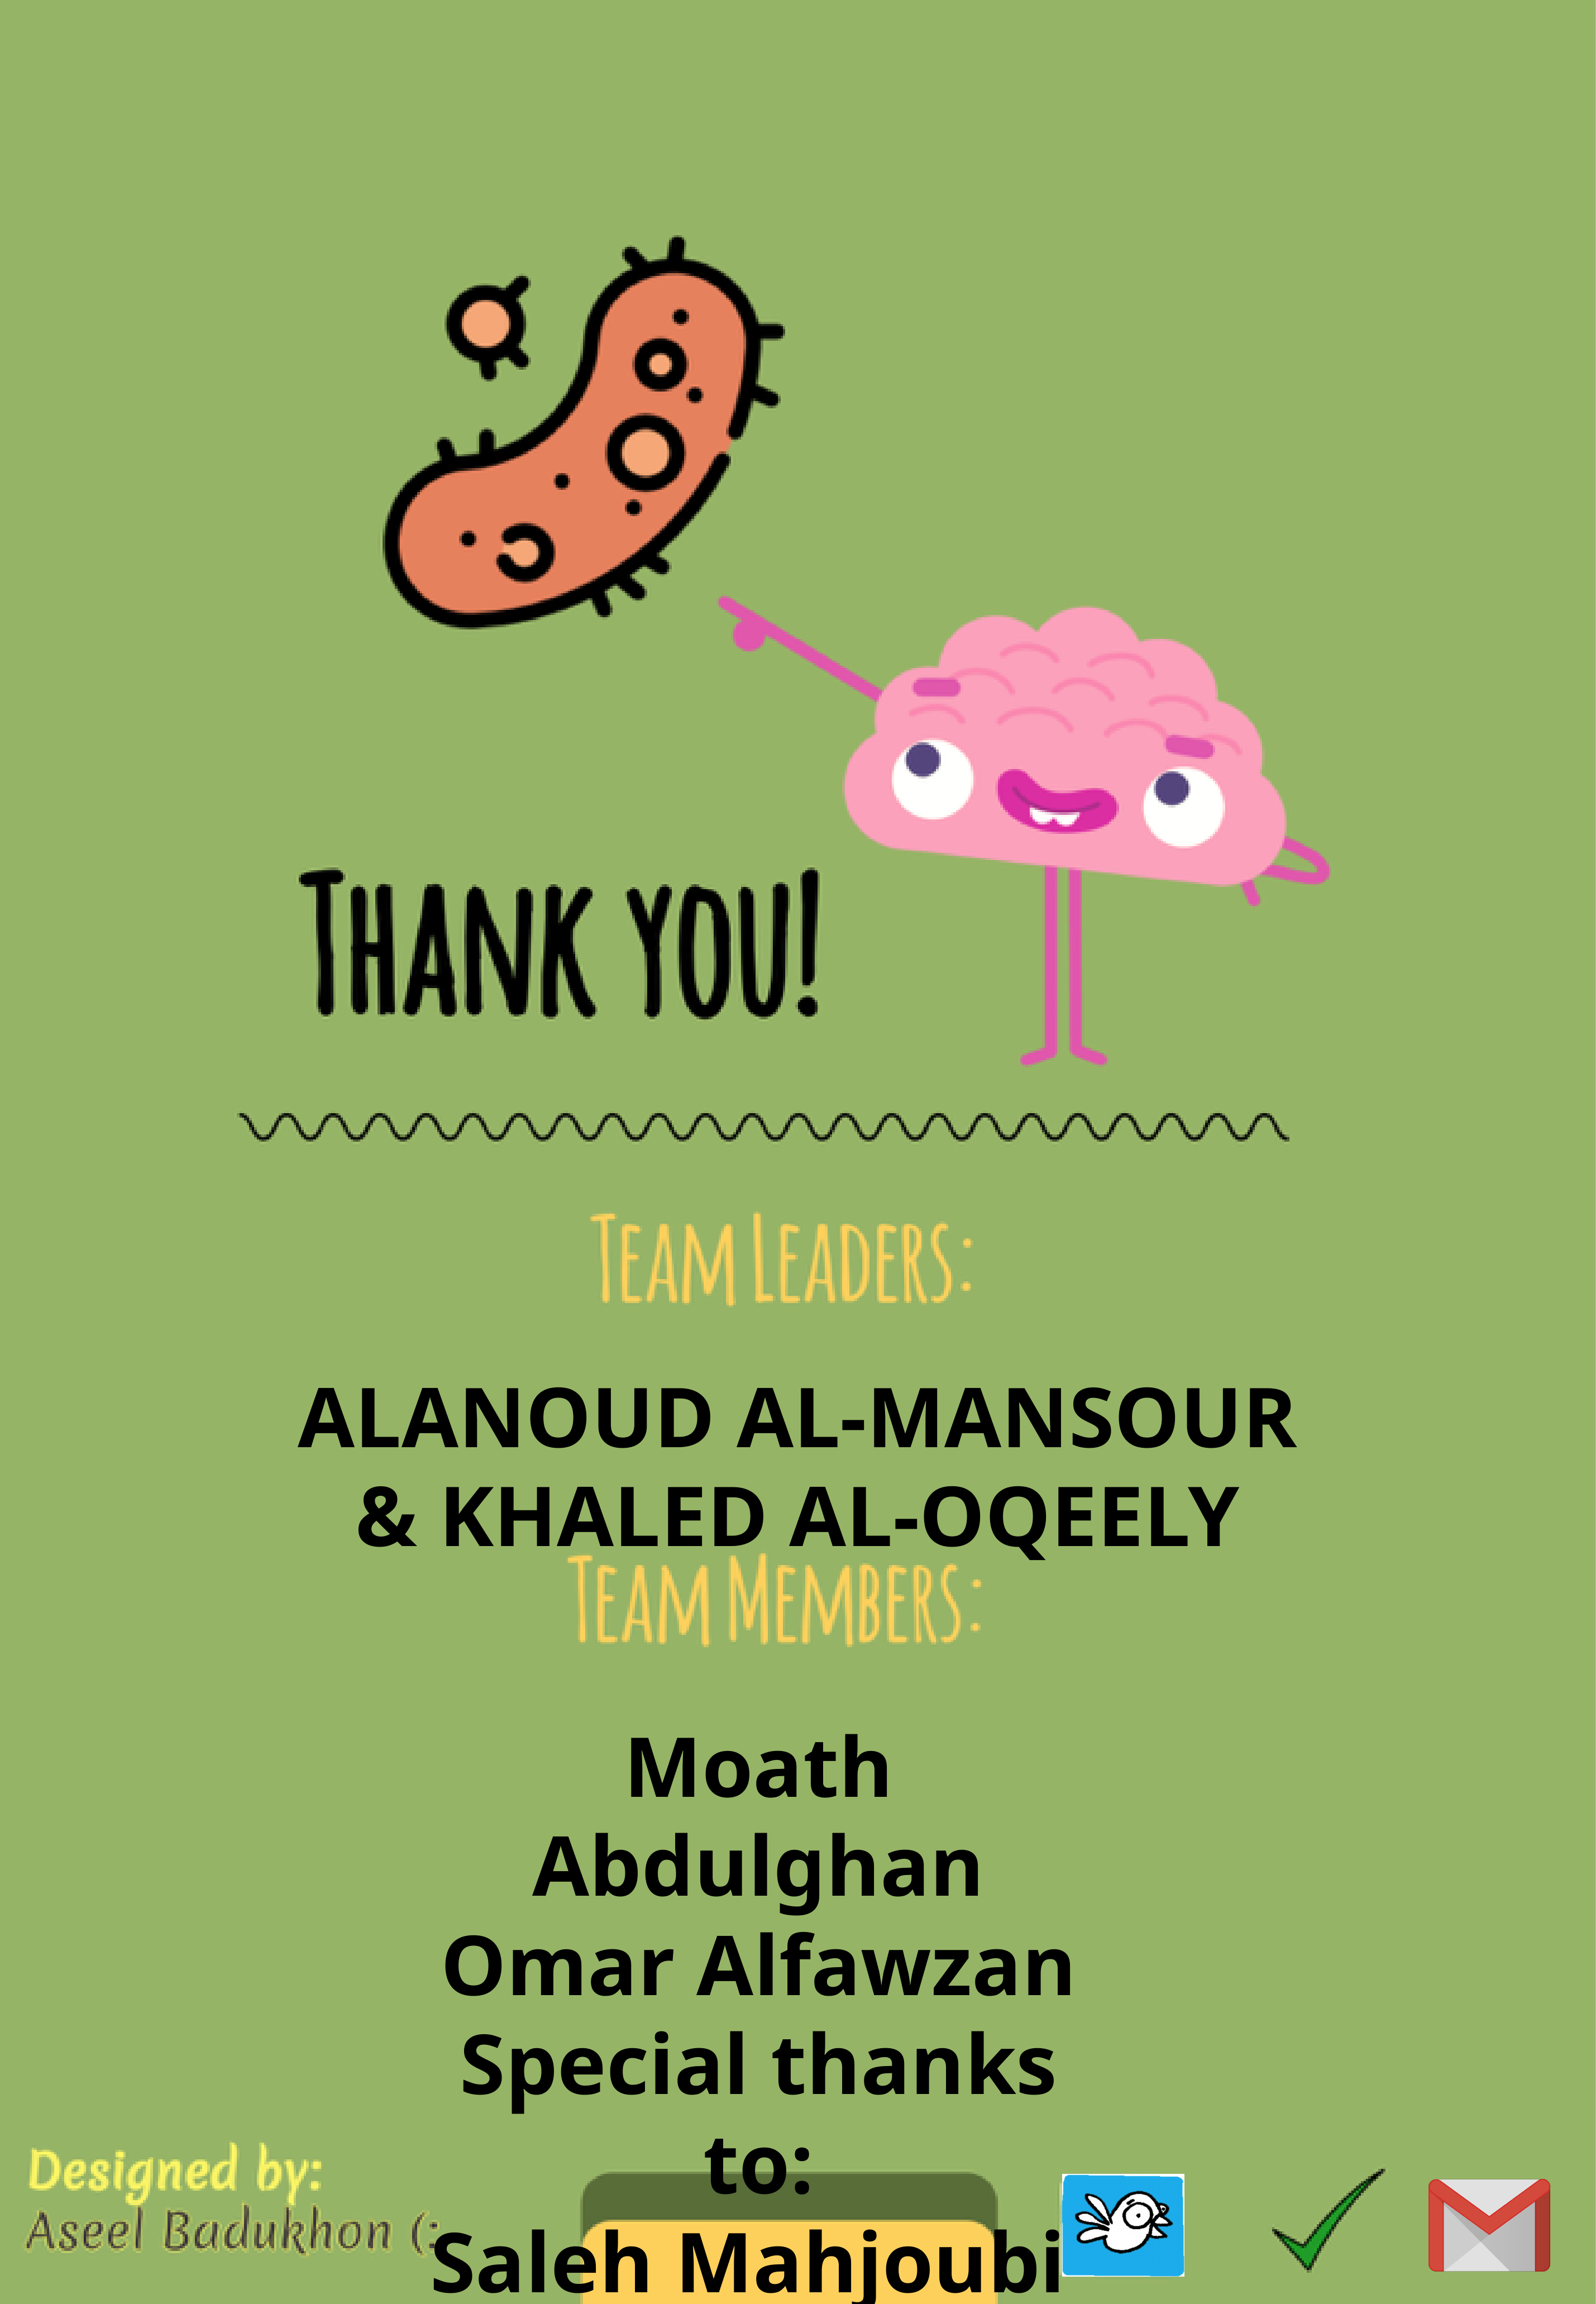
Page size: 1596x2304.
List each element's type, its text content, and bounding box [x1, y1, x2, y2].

text_box [82, 1326, 1463, 1486]
text_box Moath Abdulghan Omar Alfawzan Special thanks to: Saleh Mahjoubi [403, 1696, 1115, 2048]
text_box ALANOUD AL-MANSOUR & KHALED AL-OQEELY [239, 1347, 1356, 1466]
picture [0, 0, 1596, 2304]
